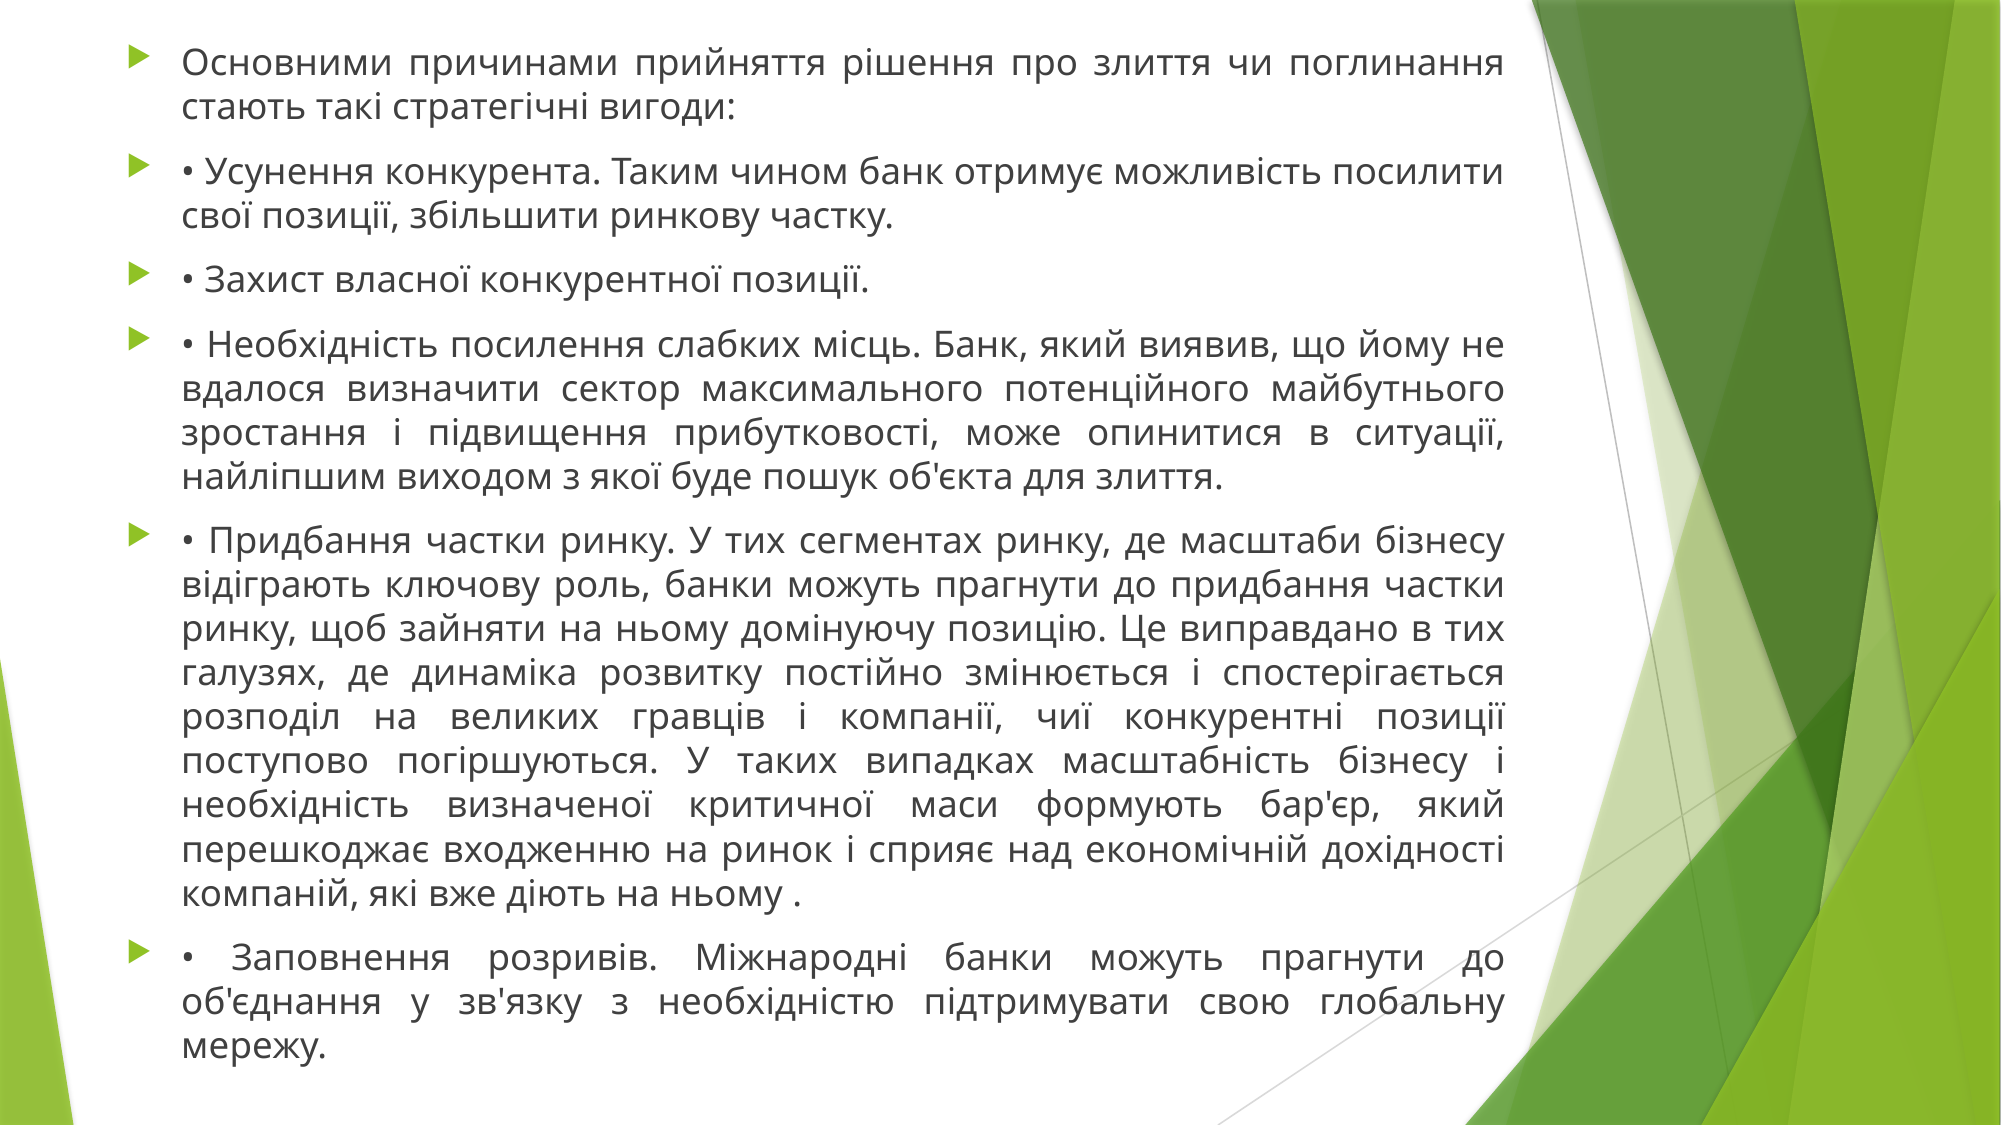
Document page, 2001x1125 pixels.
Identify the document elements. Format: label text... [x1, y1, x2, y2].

list Основними причинами прийняття рішення про злиття чи поглинання стають такі стратегічні вигоди: • Усунення конкурента. Таким чином банк отримує можливість посилити свої позиції, збільшити ринкову частку. • Захист власної конкурентної позиції. • Необхідність посилення слабких місць. Банк, який виявив, що йому не вдалося визначити сектор максимального потенційного майбутнього зростання і підвищення прибутковості, може опинитися в ситуації, найліпшим виходом з якої буде пошук об'єкта для злиття. • Придбання частки ринку. У тих сегментах ринку, де масштаби бізнесу відіграють ключову роль, банки можуть прагнути до придбання частки ринку, щоб зайняти на ньому домінуючу позицію. Це виправдано в тих галузях, де динаміка розвитку постійно змінюється і спостерігається розподіл на великих гравців і компанії, чиї конкурентні позиції поступово погіршуються. У таких випадках масштабність бізнесу і необхідність визначеної критичної маси формують бар'єр, який перешкоджає входженню на ринок і сприяє над економічній дохідності компаній, які вже діють на ньому . • Заповнення розривів. Міжнародні банки можуть прагнути до об'єднання у зв'язку з необхідністю підтримувати свою глобальну мережу. [111, 31, 1522, 1078]
